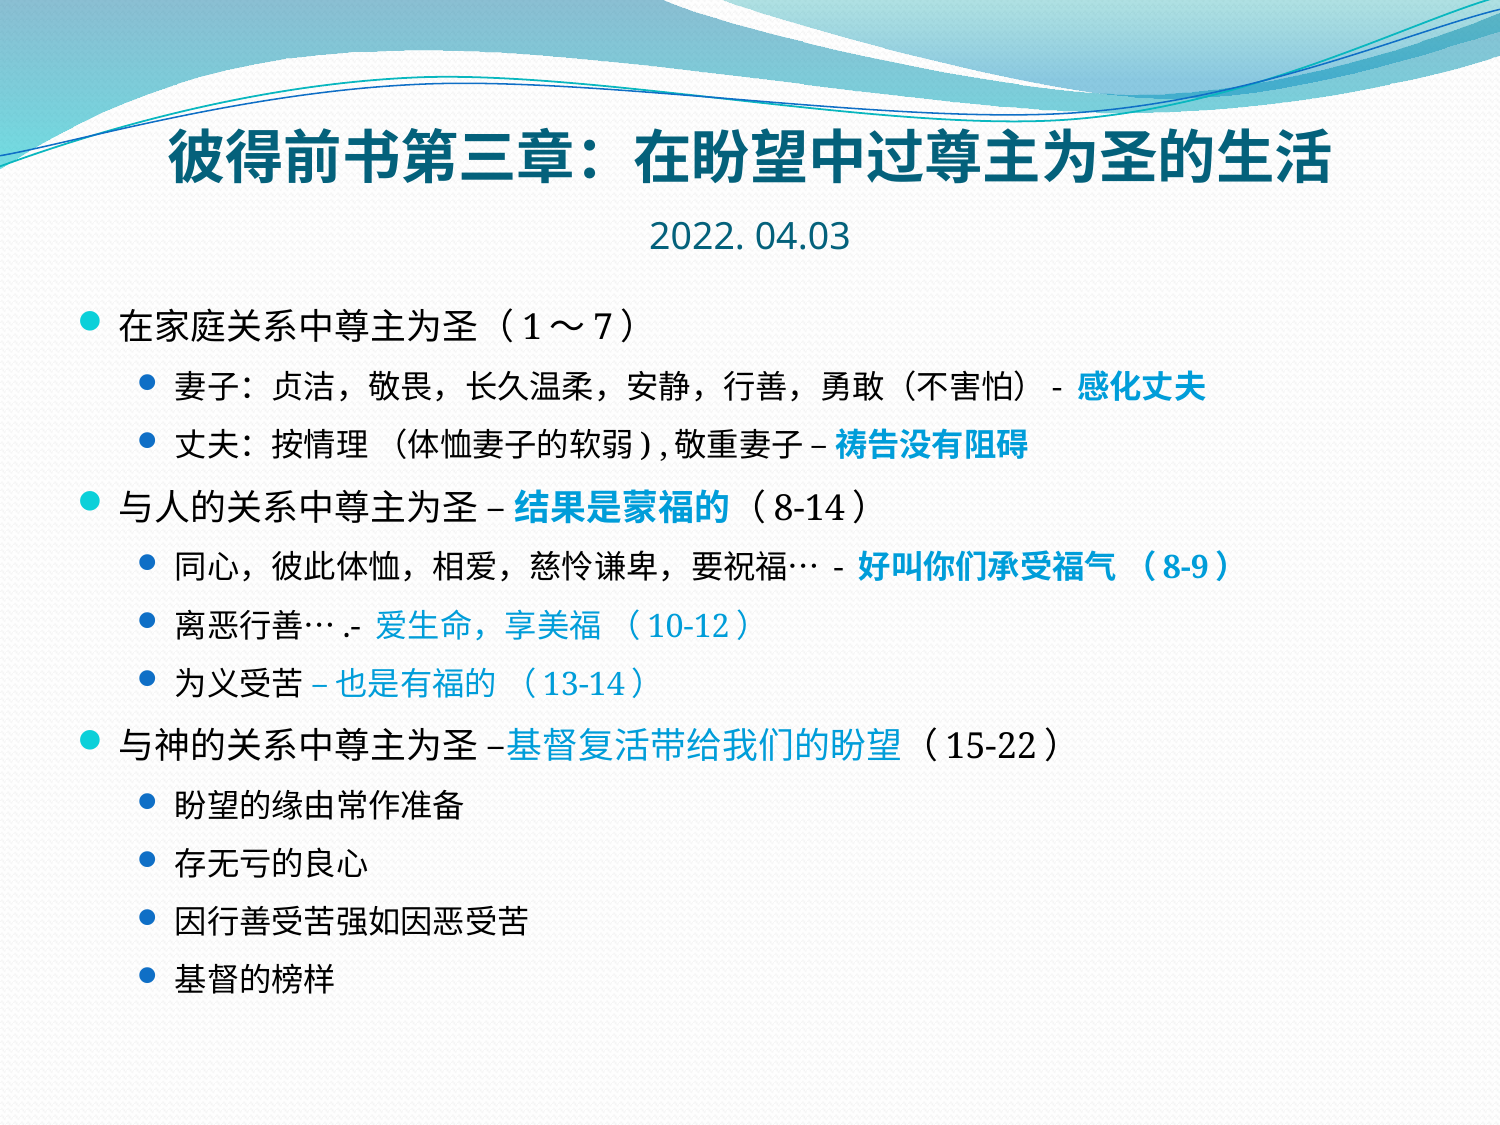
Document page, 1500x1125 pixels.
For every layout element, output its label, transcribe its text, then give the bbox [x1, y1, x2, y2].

title 彼得前书第三章：在盼望中过尊主为圣的生活 2022. 04.03 [75, 70, 1425, 258]
list 在家庭关系中尊主为圣（1～7） 妻子：贞洁，敬畏，长久温柔，安静，行善，勇敢（不害怕）- 感化丈夫 丈夫：按情理 （体恤妻子的软弱) ,敬重妻子 – 祷告没有阻碍 与人的关系中尊主为圣 – 结果是蒙福的（8-14） 同心，彼此体恤，相爱，慈怜谦卑，要祝福… - 好叫你们承受福气 （8-9） 离恶行善….- 爱生命，享美福 （10-12） 为义受苦 – 也是有福的 （13-14） 与神的关系中尊主为圣 –基督复活带给我们的盼望（15-22） 盼望的缘由常作准备 存无亏的良心 因行善受苦强如因恶受苦 基督的榜样 [62, 275, 1438, 1013]
